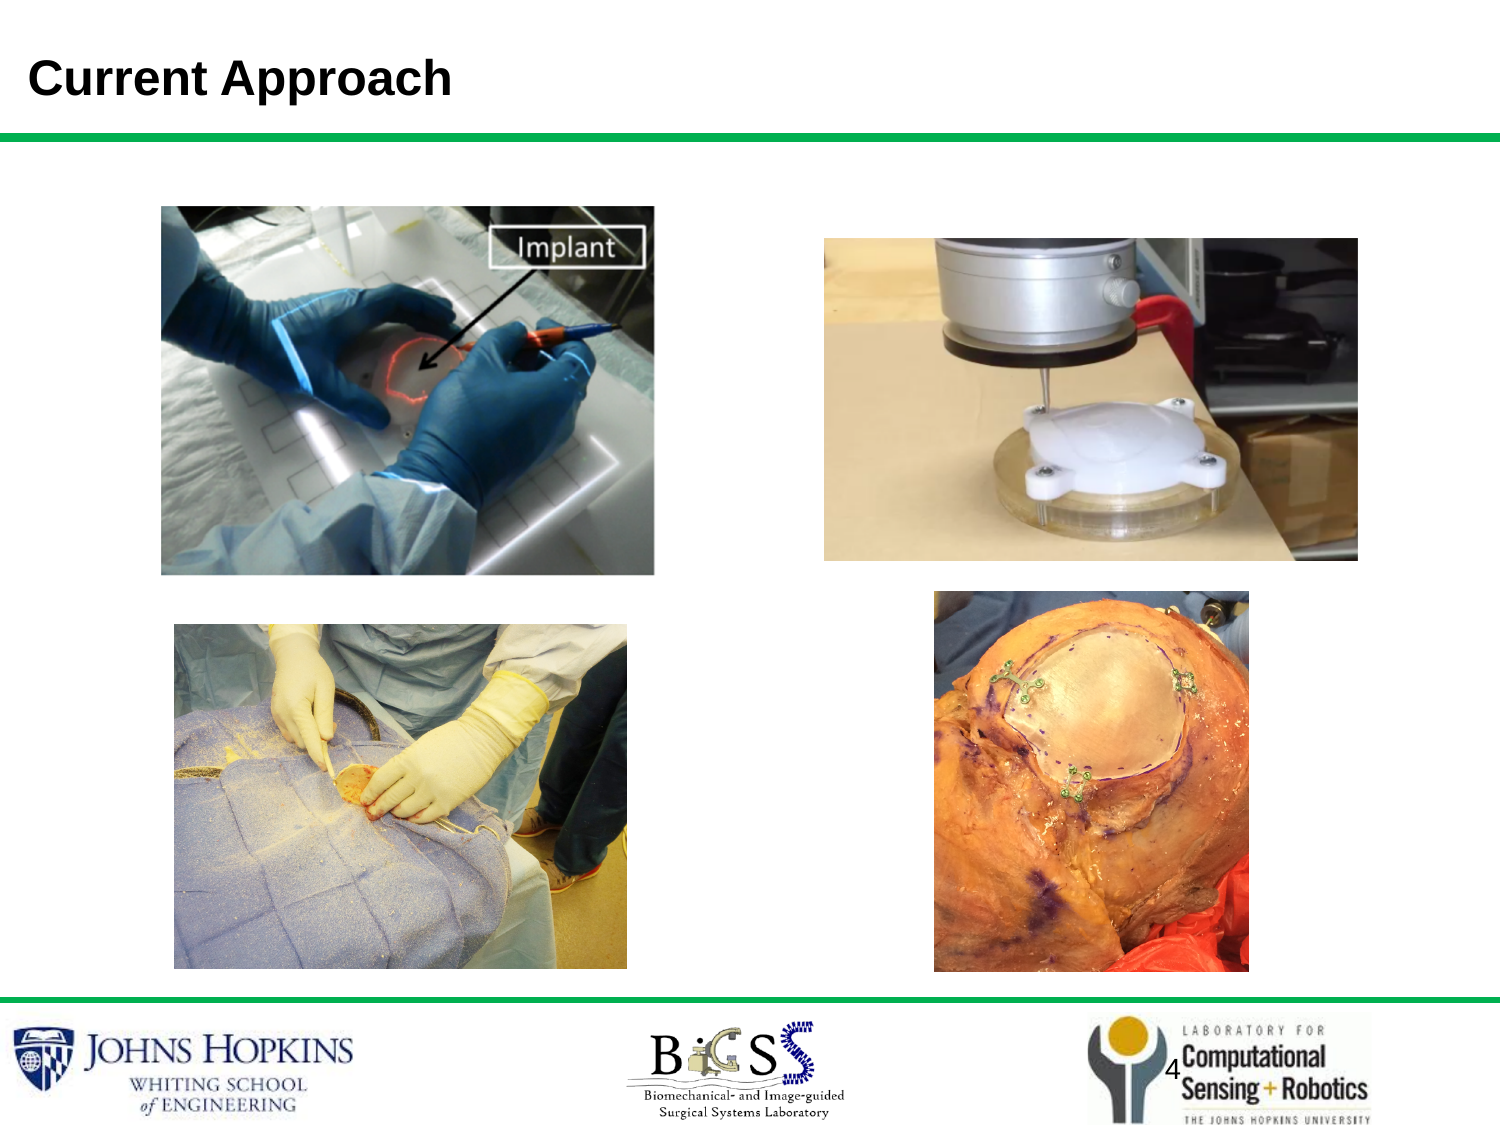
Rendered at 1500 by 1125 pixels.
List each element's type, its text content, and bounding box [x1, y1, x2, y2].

picture [1087, 1012, 1372, 1125]
picture [161, 206, 667, 593]
picture [824, 237, 1359, 562]
picture [933, 591, 1249, 973]
picture [174, 624, 627, 969]
text_box Current Approach [12, 37, 1375, 114]
slide_number ‹#› [1149, 1037, 1500, 1098]
picture [612, 1006, 850, 1125]
picture [0, 1003, 375, 1125]
